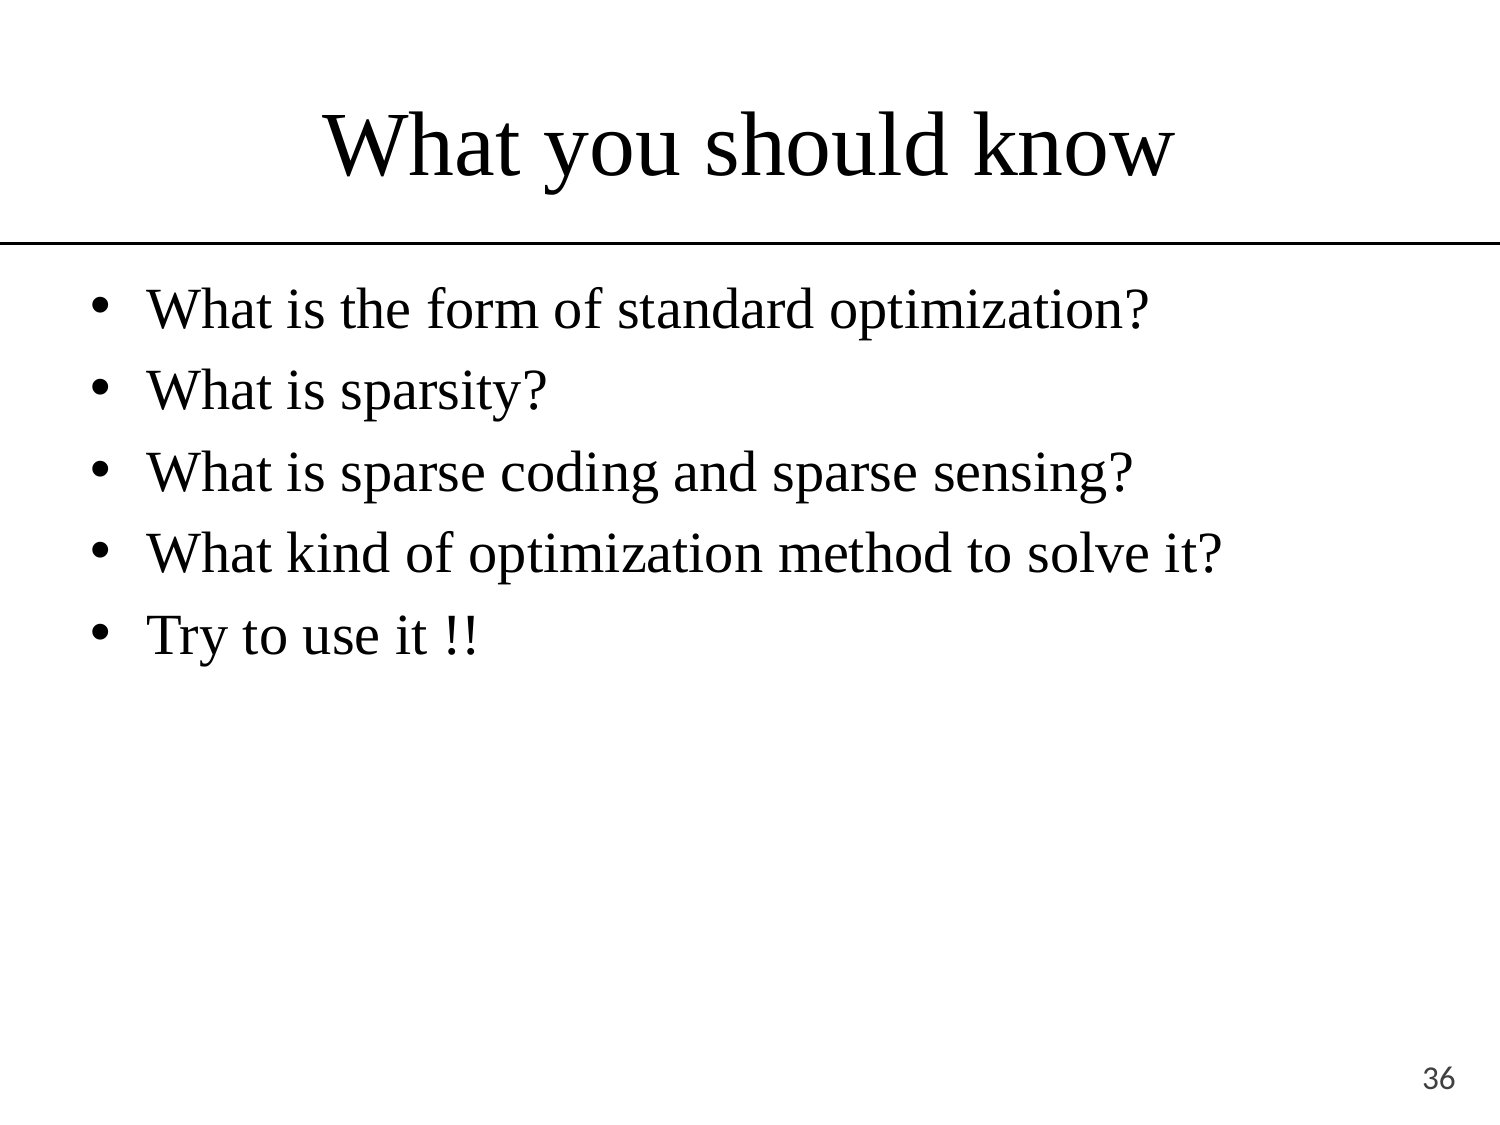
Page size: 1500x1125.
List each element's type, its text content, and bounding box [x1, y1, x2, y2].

title What you should know [75, 45, 1425, 233]
slide_number 36 [1120, 1045, 1471, 1106]
list What is the form of standard optimization? What is sparsity? What is sparse coding and sparse sensing? What kind of optimization method to solve it? Try to use it !! [75, 262, 1424, 1005]
